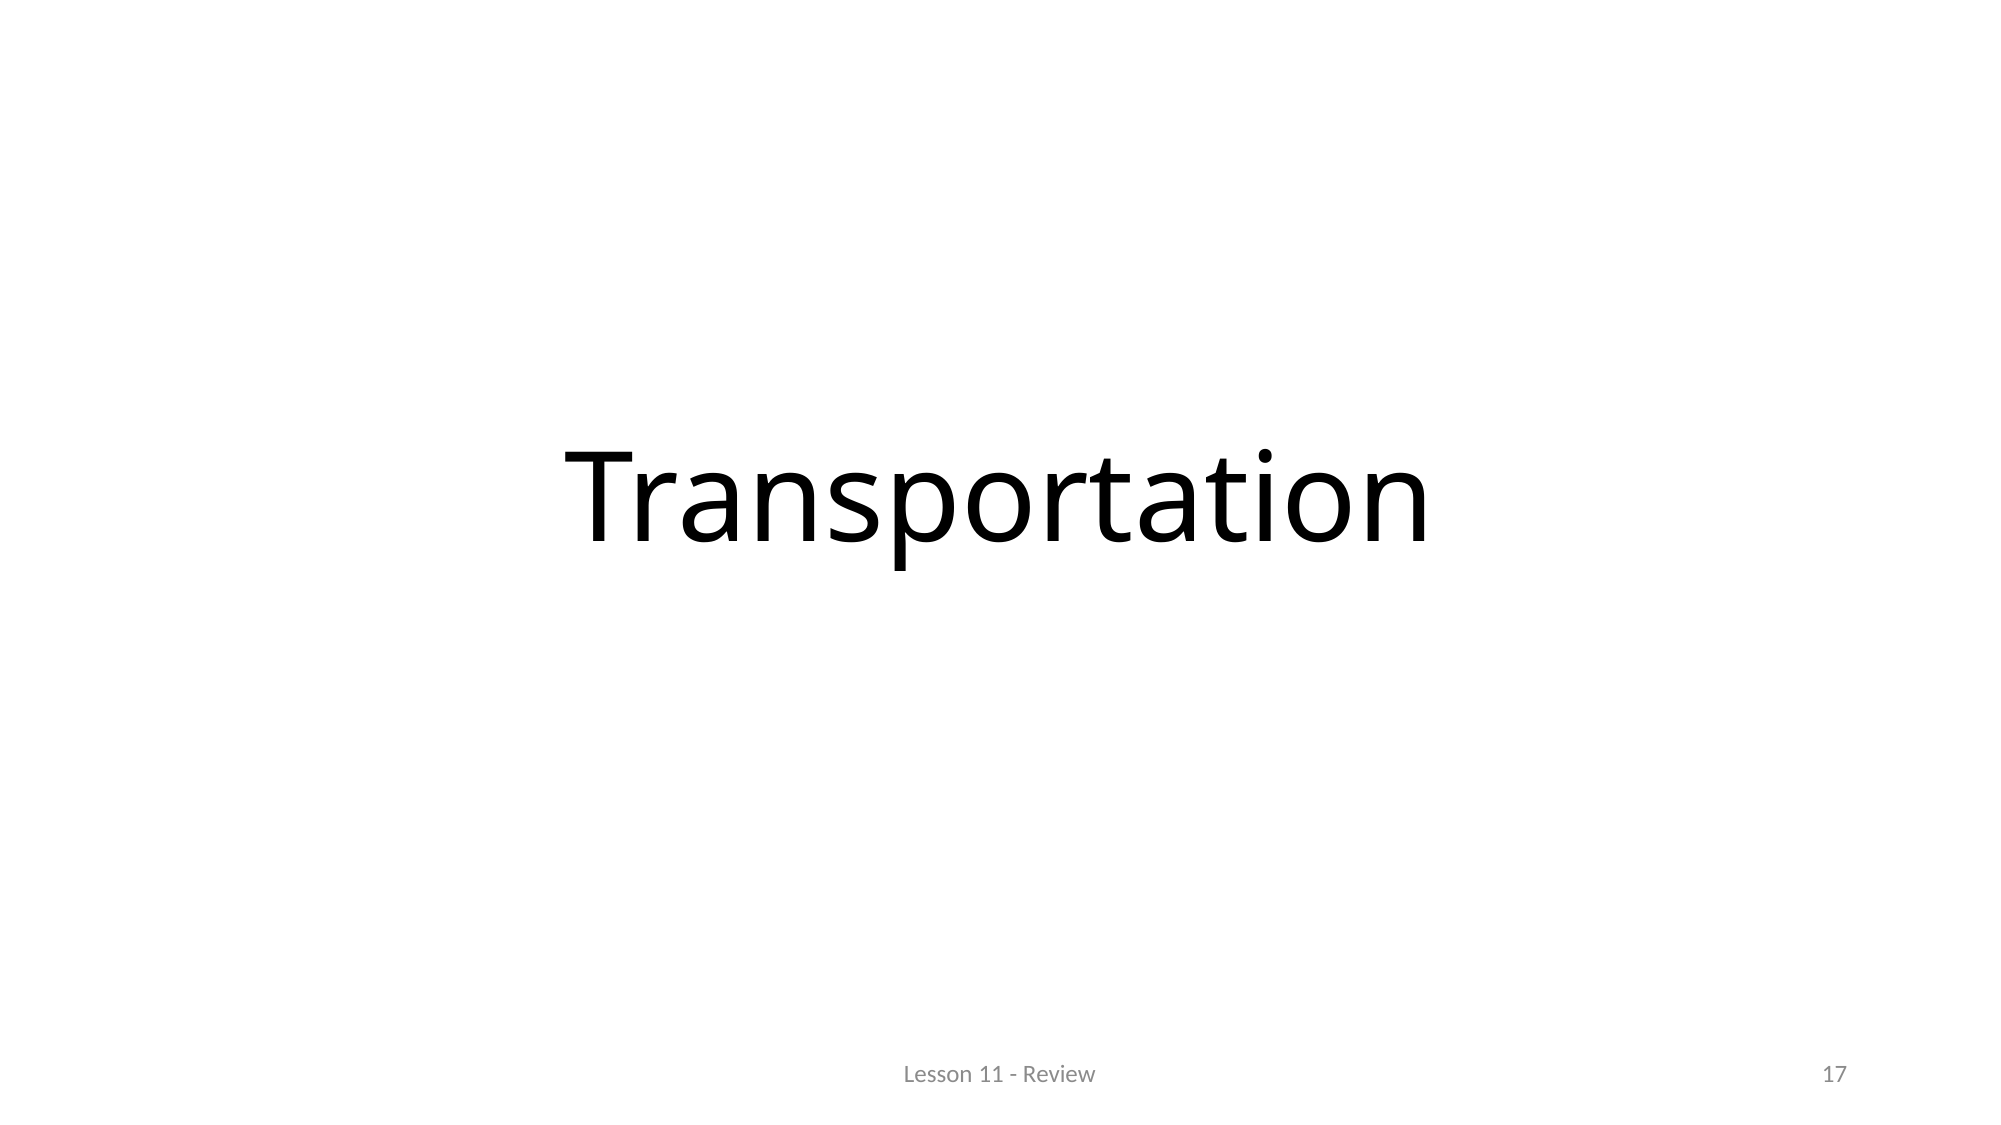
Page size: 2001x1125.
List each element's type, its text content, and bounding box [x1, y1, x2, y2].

title Transportation [249, 184, 1750, 576]
footer Lesson 11 - Review [662, 1042, 1338, 1103]
slide_number 17 [1412, 1042, 1863, 1103]
